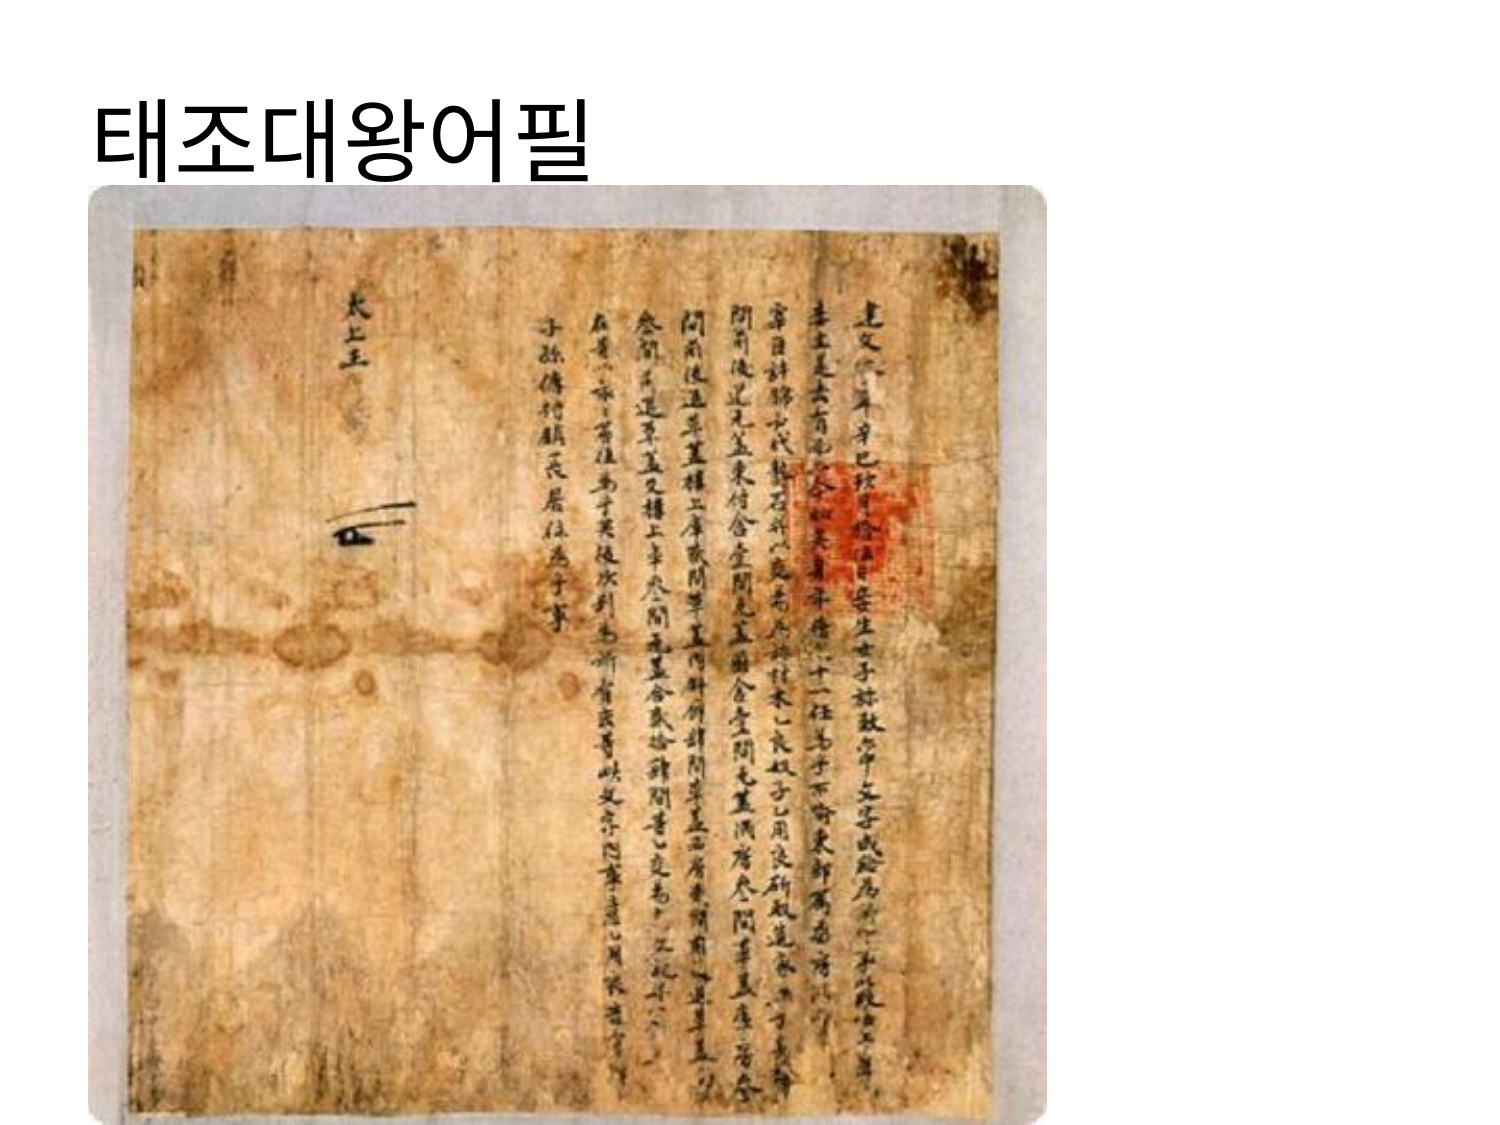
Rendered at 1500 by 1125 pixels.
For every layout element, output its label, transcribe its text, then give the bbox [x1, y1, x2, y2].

title 태조대왕어필 [75, 45, 1425, 233]
picture [88, 185, 1048, 1125]
